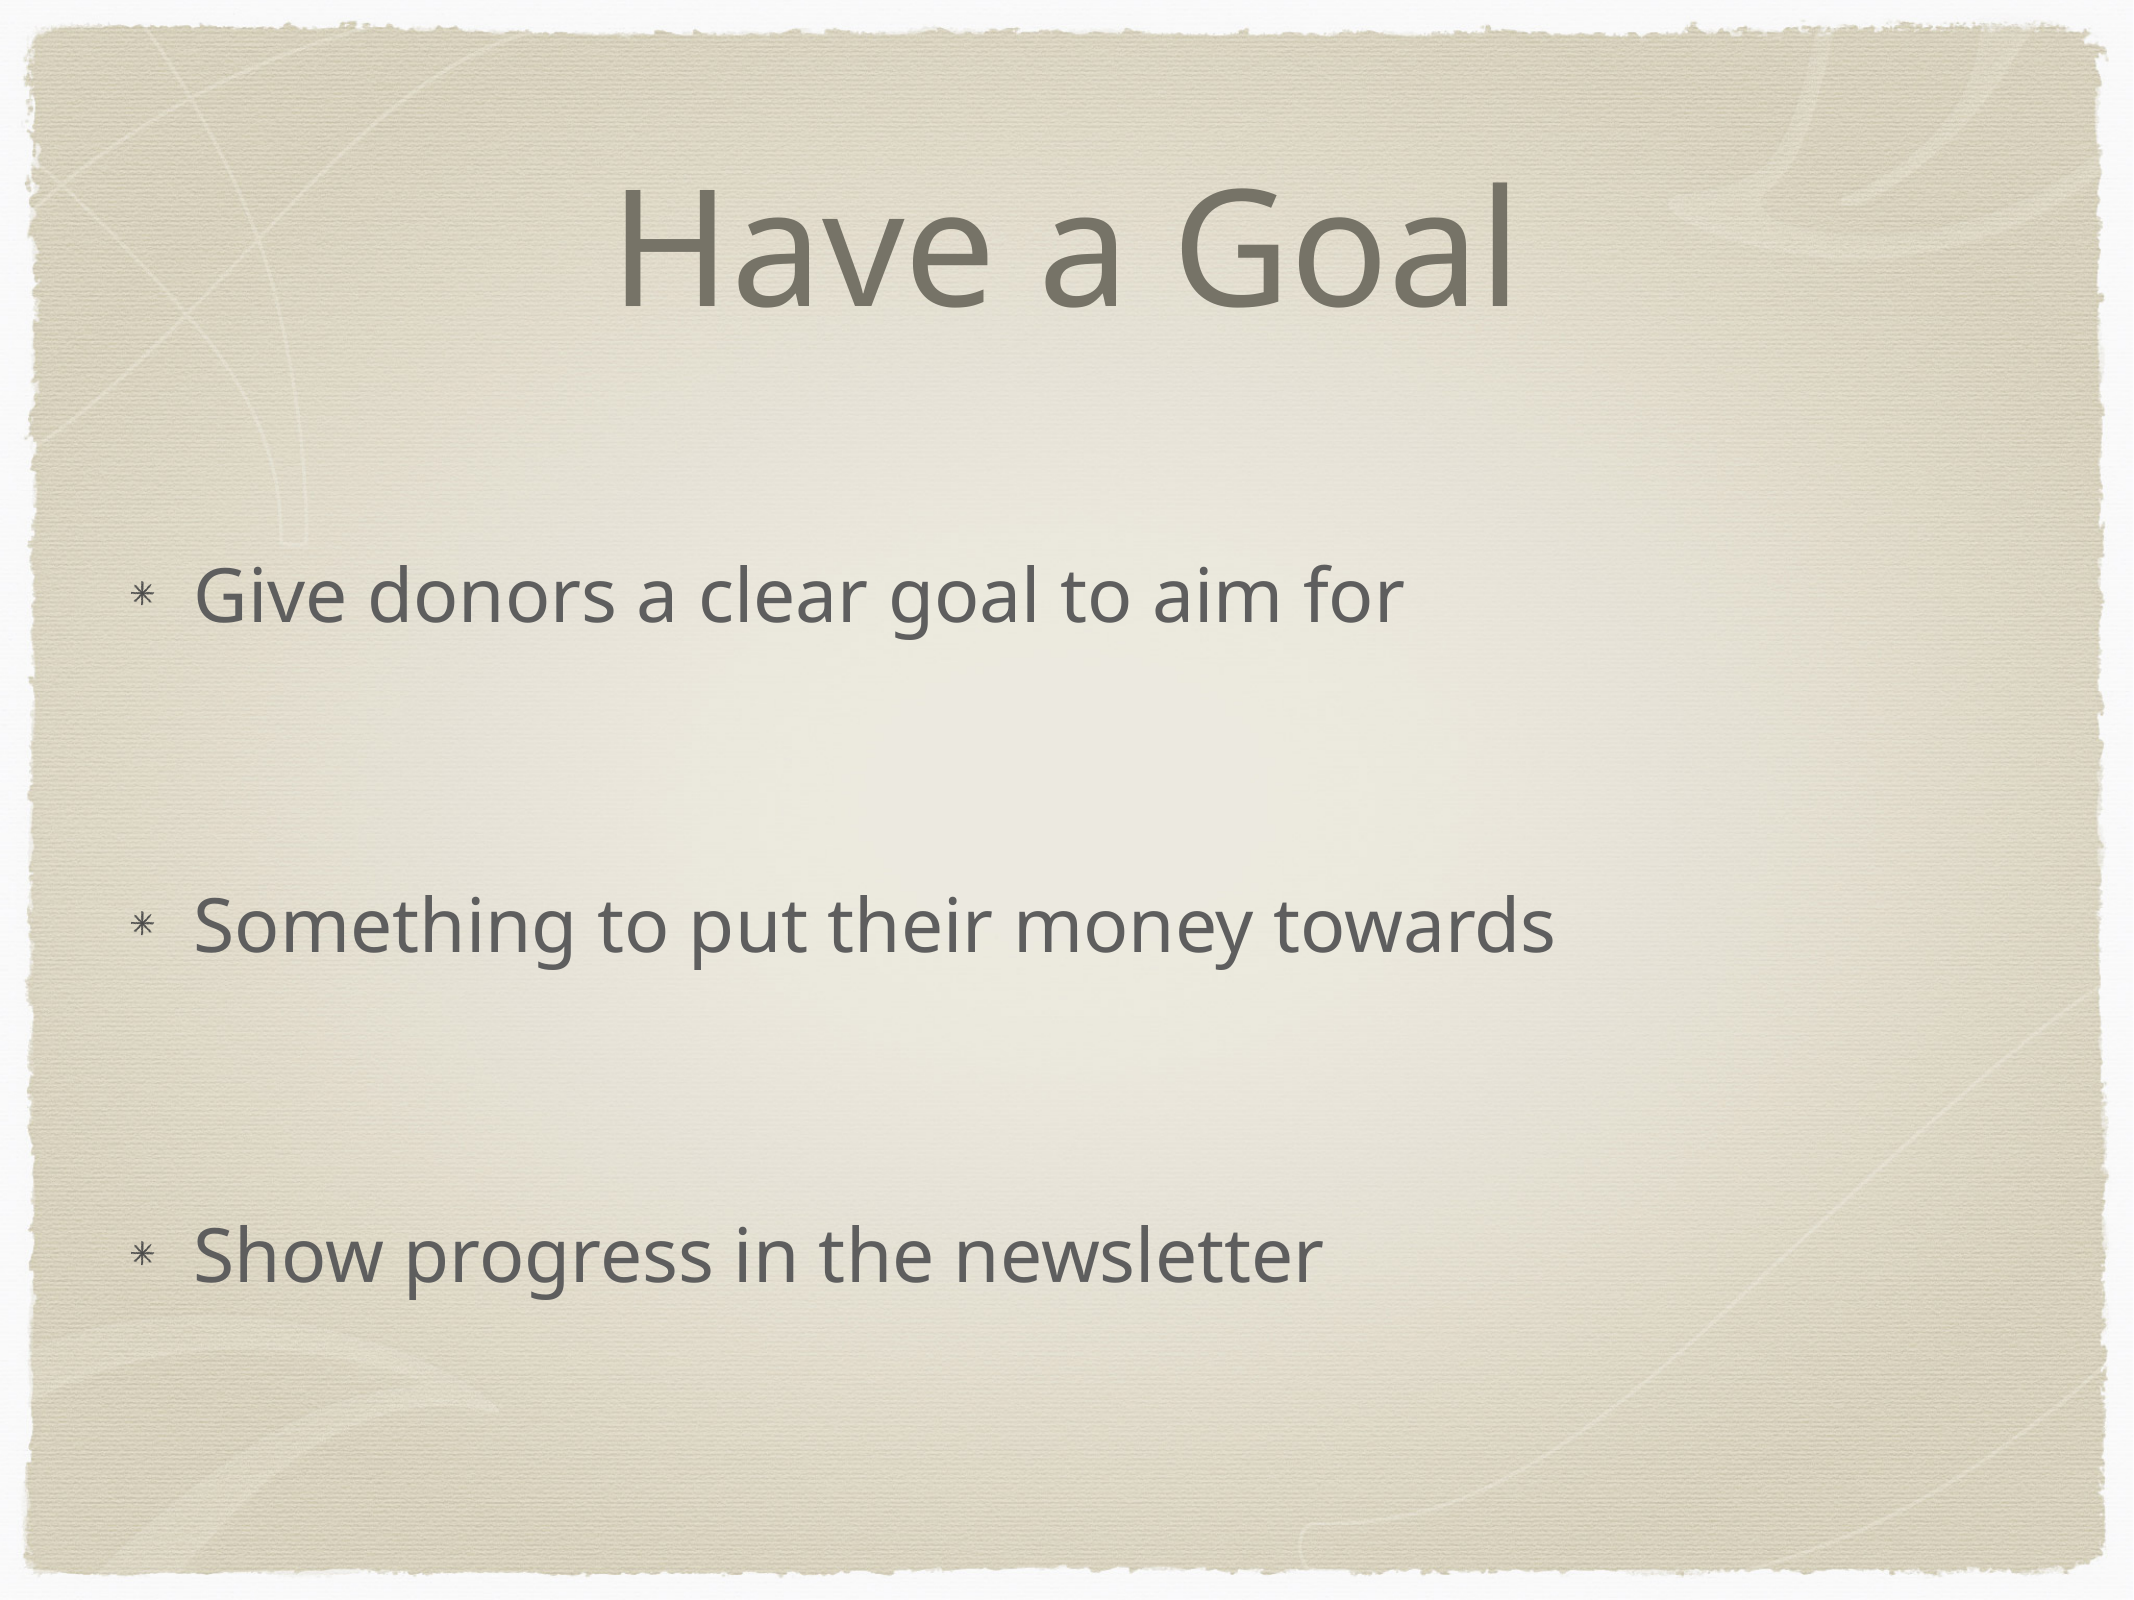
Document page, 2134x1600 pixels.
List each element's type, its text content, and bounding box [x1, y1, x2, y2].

list Give donors a clear goal to aim for Something to put their money towards Show progress in the newsletter [128, 453, 2005, 1393]
picture [0, 0, 2134, 1600]
title Have a Goal [128, 41, 2005, 443]
